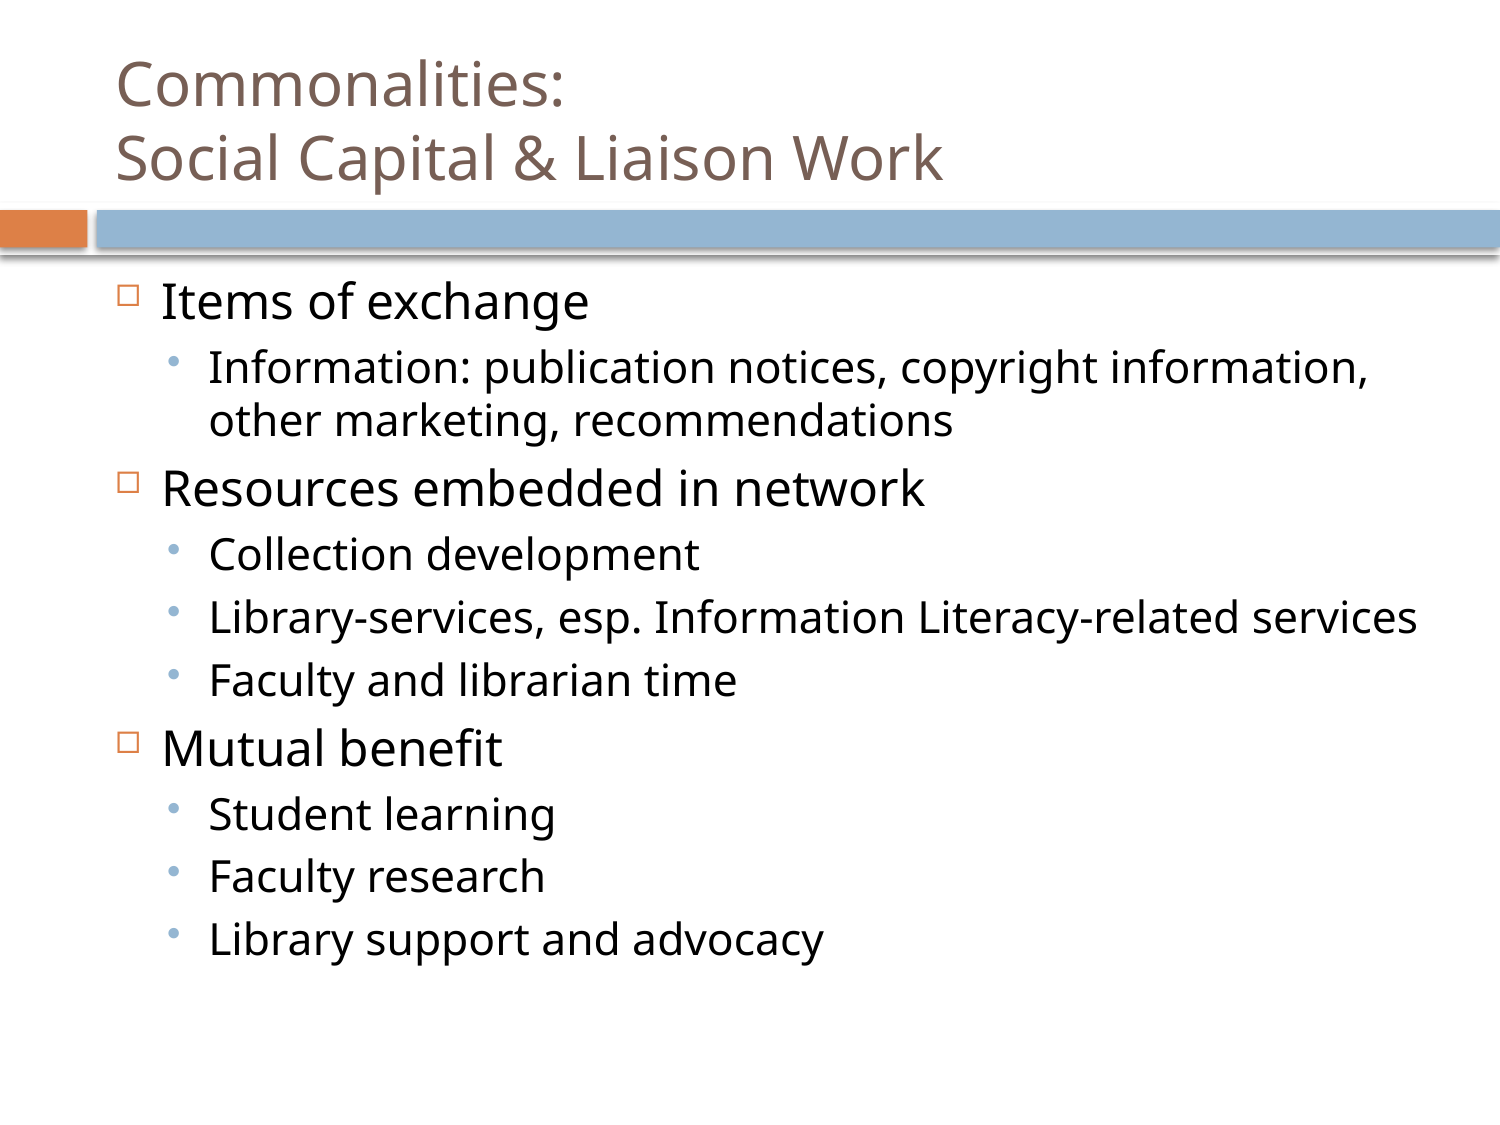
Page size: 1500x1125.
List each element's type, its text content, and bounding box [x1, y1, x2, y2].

title Commonalities: Social Capital & Liaison Work [100, 37, 1438, 200]
list Items of exchange Information: publication notices, copyright information, other marketing, recommendations Resources embedded in network Collection development Library-services, esp. Information Literacy-related services Faculty and librarian time Mutual benefit Student learning Faculty research Library support and advocacy [100, 262, 1438, 1000]
